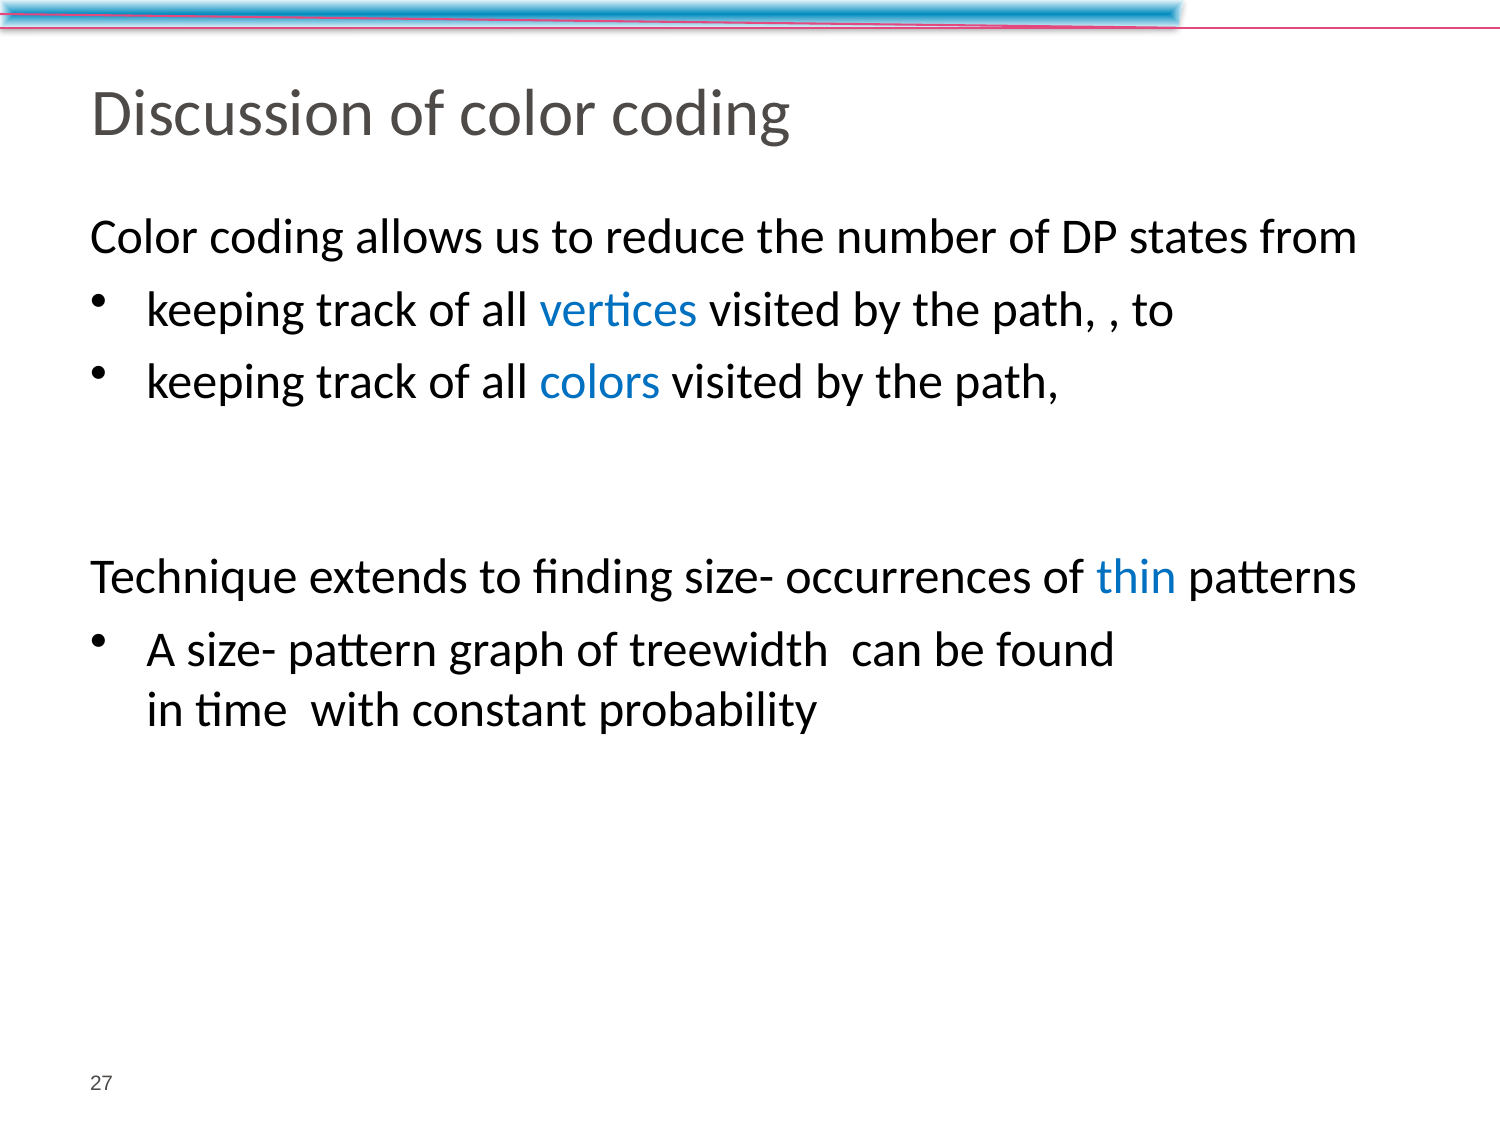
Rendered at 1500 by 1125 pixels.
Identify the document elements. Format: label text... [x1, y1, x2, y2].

slide_number 27 [75, 1069, 396, 1115]
title Discussion of color coding [76, 57, 1427, 161]
